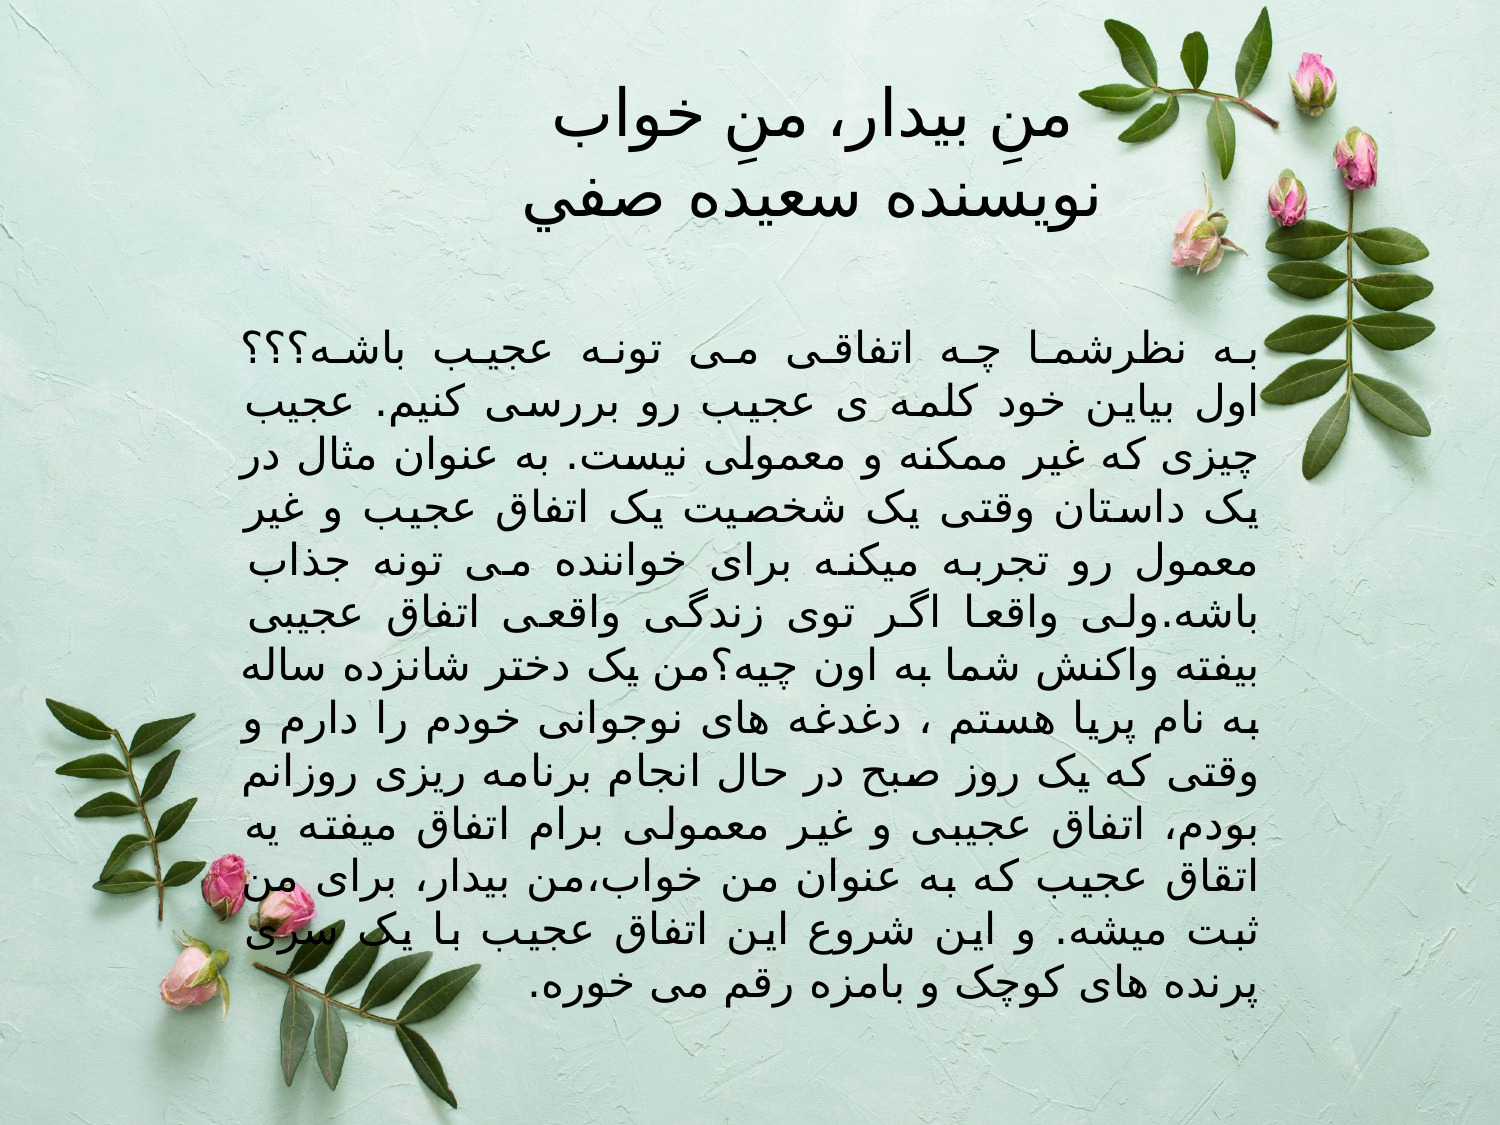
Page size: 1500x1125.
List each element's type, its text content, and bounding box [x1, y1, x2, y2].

subtitle به نظرشما چه اتفاقی می تونه عجیب باشه؟؟؟ اول بیاین خود کلمه ی عجیب رو بررسی کنیم. عجیب چیزی که غیر ممکنه و معمولی نیست. به عنوان مثال در یک داستان وقتی یک شخصیت یک اتفاق عجیب و غیر معمول رو تجربه میکنه برای خواننده می تونه جذاب باشه.ولی واقعا اگر توی زندگی واقعی اتفاق عجیبی بیفته واکنش شما به اون چیه؟من یک دختر شانزده ساله به نام پریا هستم ، دغدغه های نوجوانی خودم را دارم و وقتی که یک روز صبح در حال انجام برنامه ریزی روزانم بودم، اتفاق عجیبی و غیر معمولی برام اتفاق میفته یه اتقاق عجیب که به عنوان من خواب،من بیدار، برای من ثبت میشه. و این شروع این اتفاق عجیب با یک سری پرنده های کوچک و بامزه رقم می خوره. [225, 312, 1275, 1025]
title منِ بیدار، منِ خواب نويسنده سعيده صفي [350, 62, 1275, 238]
picture [0, 0, 1500, 1125]
